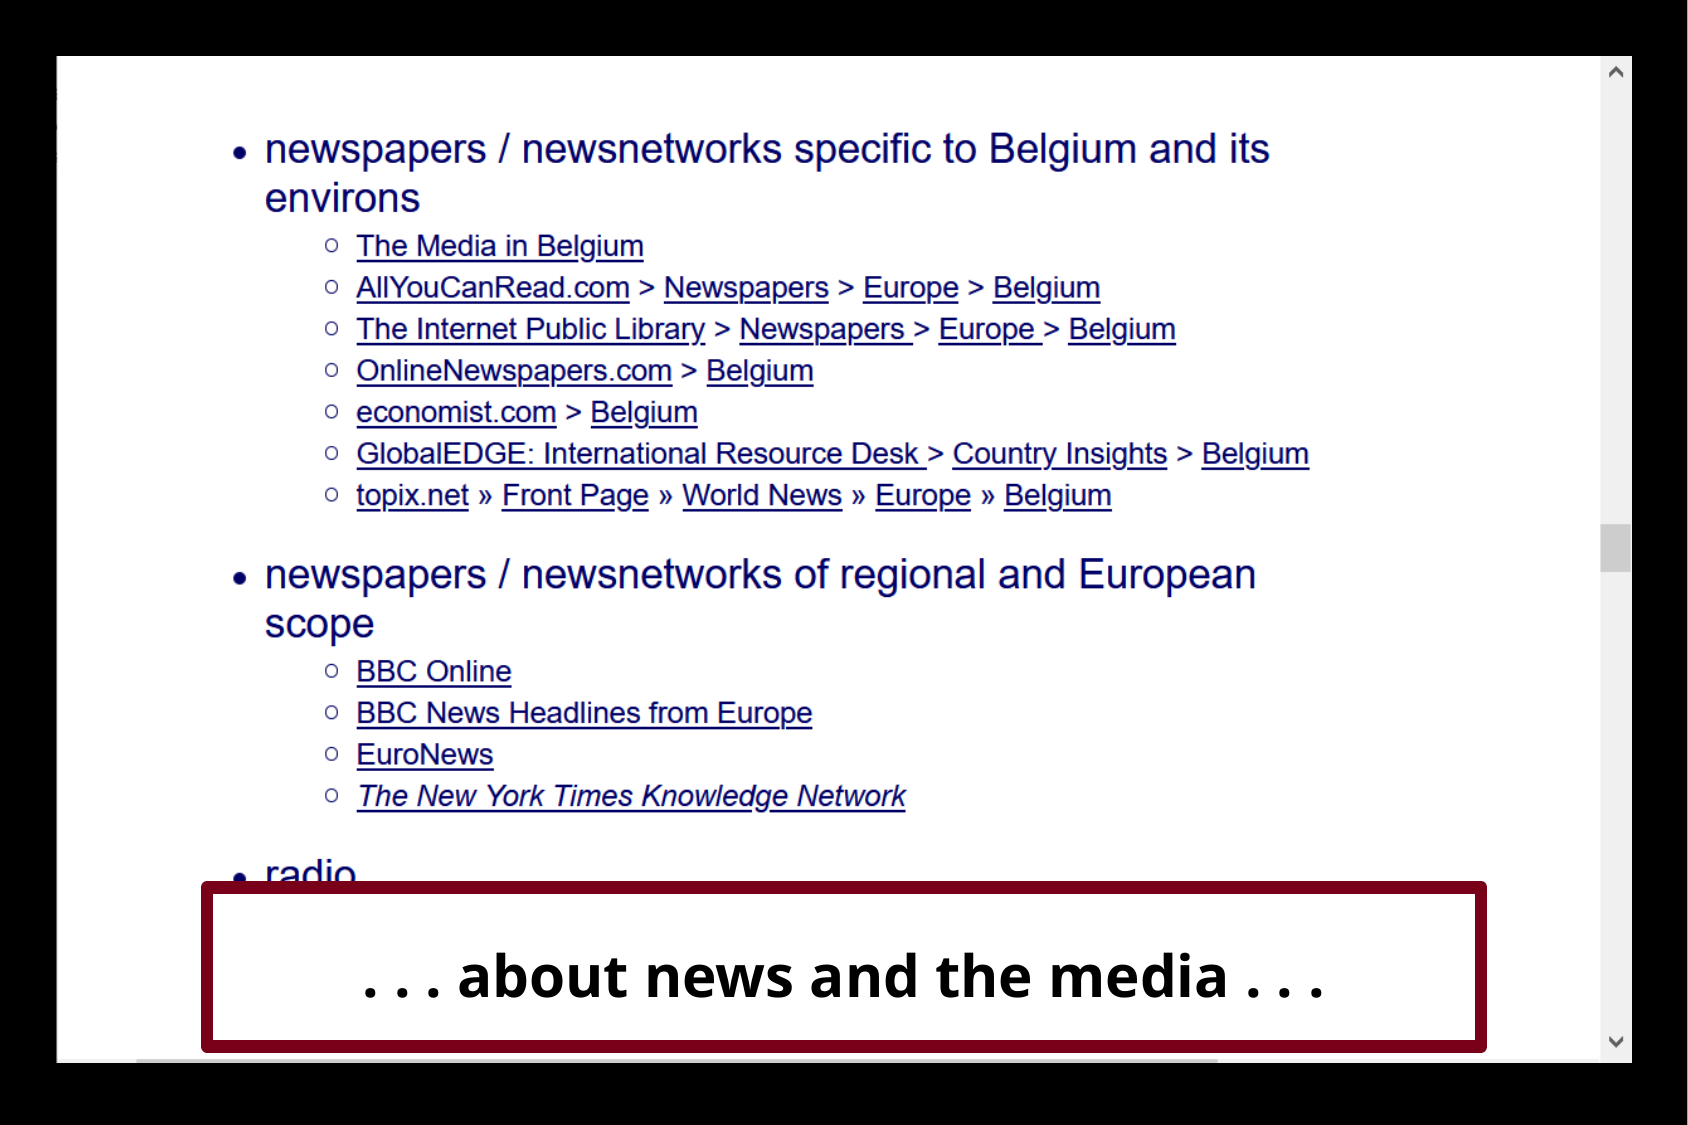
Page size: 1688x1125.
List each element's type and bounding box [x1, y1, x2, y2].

picture [55, 55, 1632, 1063]
